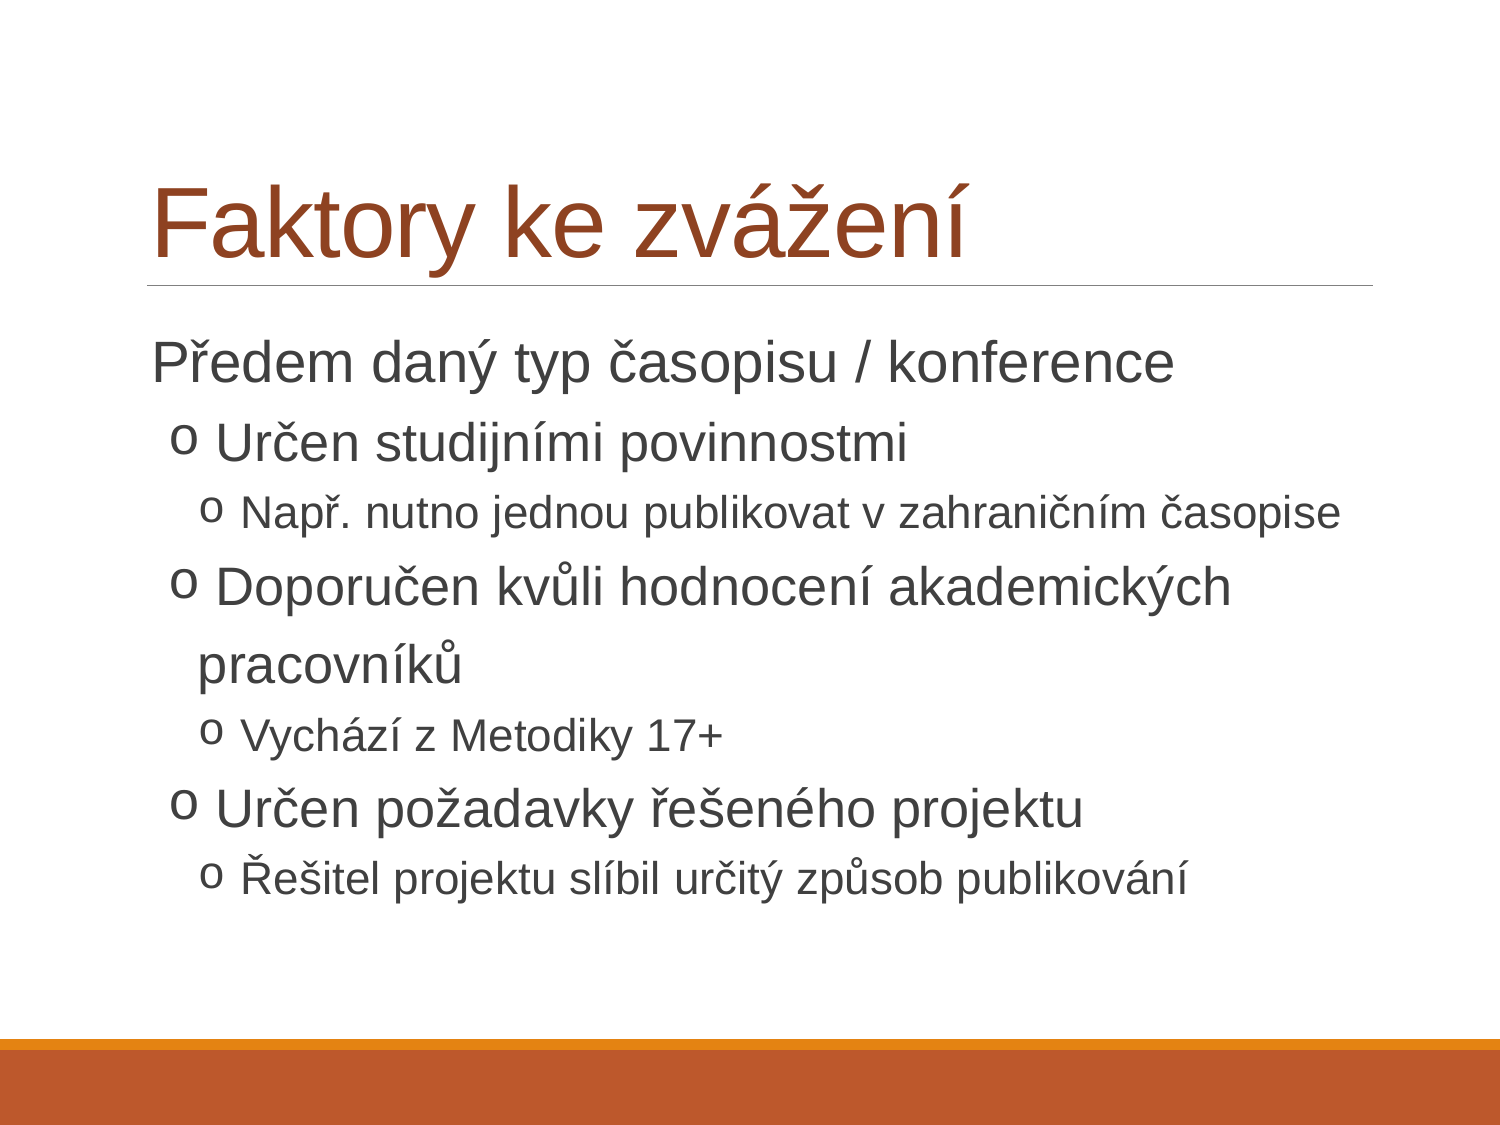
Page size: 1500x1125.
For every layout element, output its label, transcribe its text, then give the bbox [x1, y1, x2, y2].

list Předem daný typ časopisu / konference Určen studijními povinnostmi Např. nutno jednou publikovat v zahraničním časopise Doporučen kvůli hodnocení akademických pracovníků Vychází z Metodiky 17+ Určen požadavky řešeného projektu Řešitel projektu slíbil určitý způsob publikování [135, 302, 1448, 1058]
title Faktory ke zvážení [135, 47, 1403, 285]
